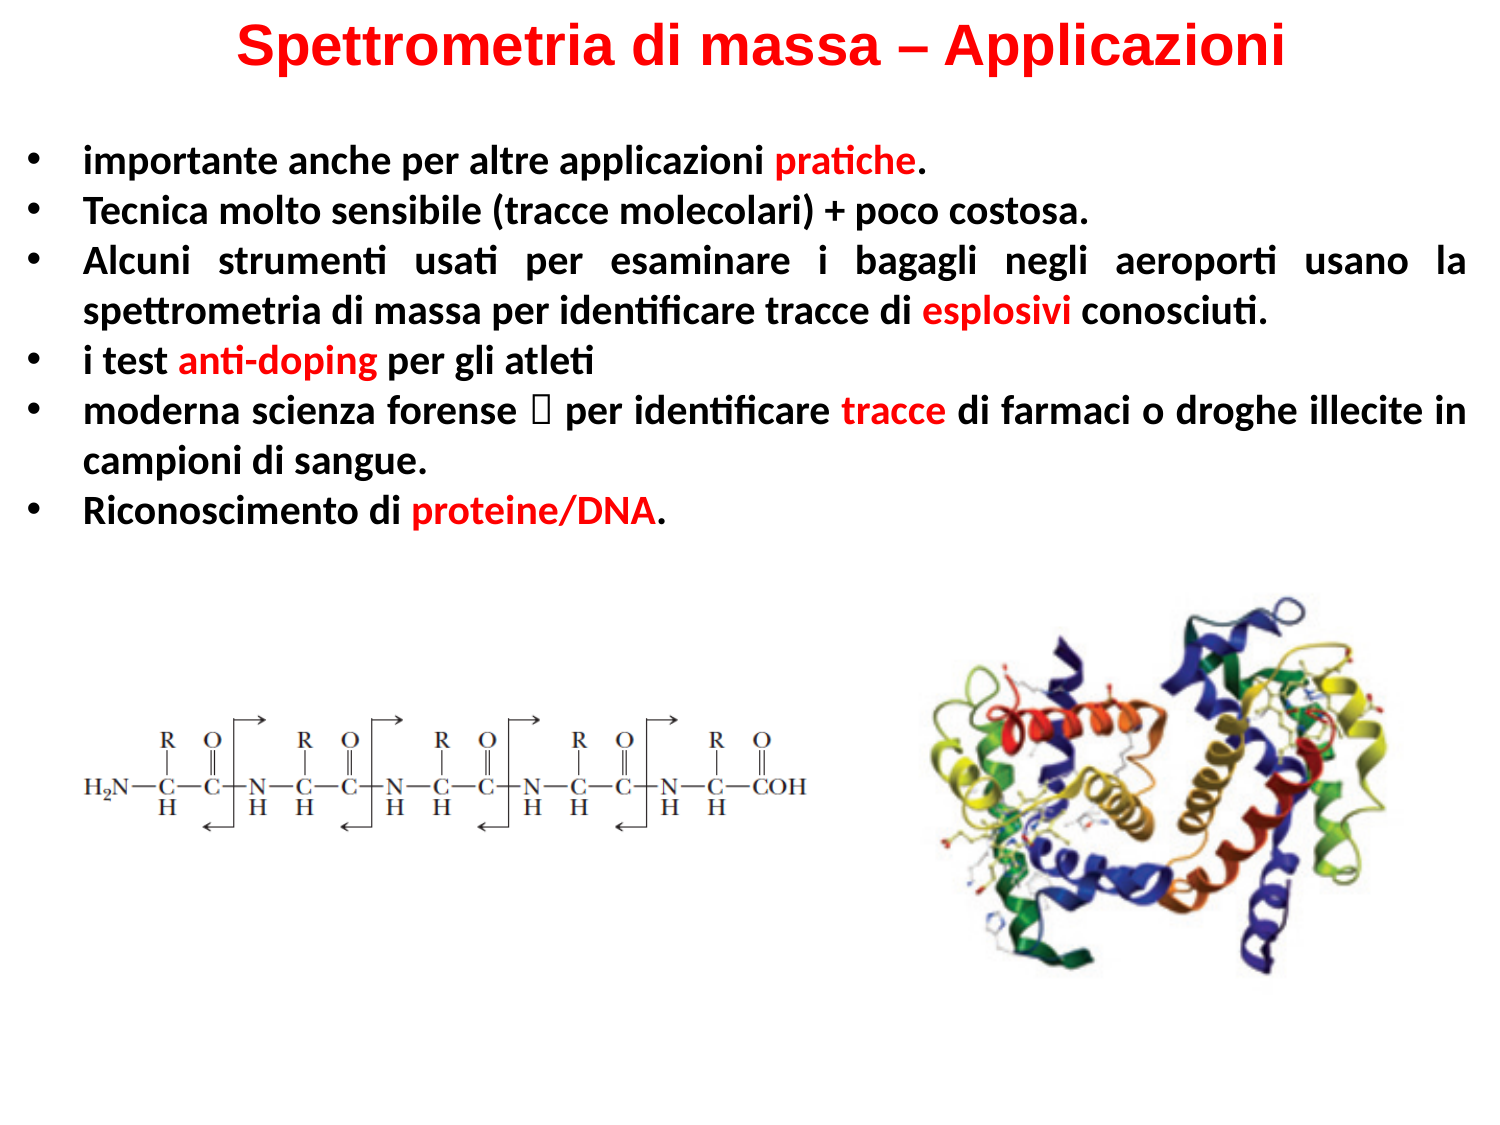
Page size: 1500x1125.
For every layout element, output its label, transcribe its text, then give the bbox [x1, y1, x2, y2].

text_box Spettrometria di massa – Applicazioni [182, 0, 1341, 85]
picture [76, 708, 818, 863]
text_box importante anche per altre applicazioni pratiche. Tecnica molto sensibile (tracce molecolari) + poco costosa. Alcuni strumenti usati per esaminare i bagagli negli aeroporti usano la spettrometria di massa per identificare tracce di esplosivi conosciuti. i test anti-doping per gli atleti moderna scienza forense  per identificare tracce di farmaci o droghe illecite in campioni di sangue. Riconoscimento di proteine/DNA. [11, 125, 1483, 541]
picture [903, 577, 1408, 995]
